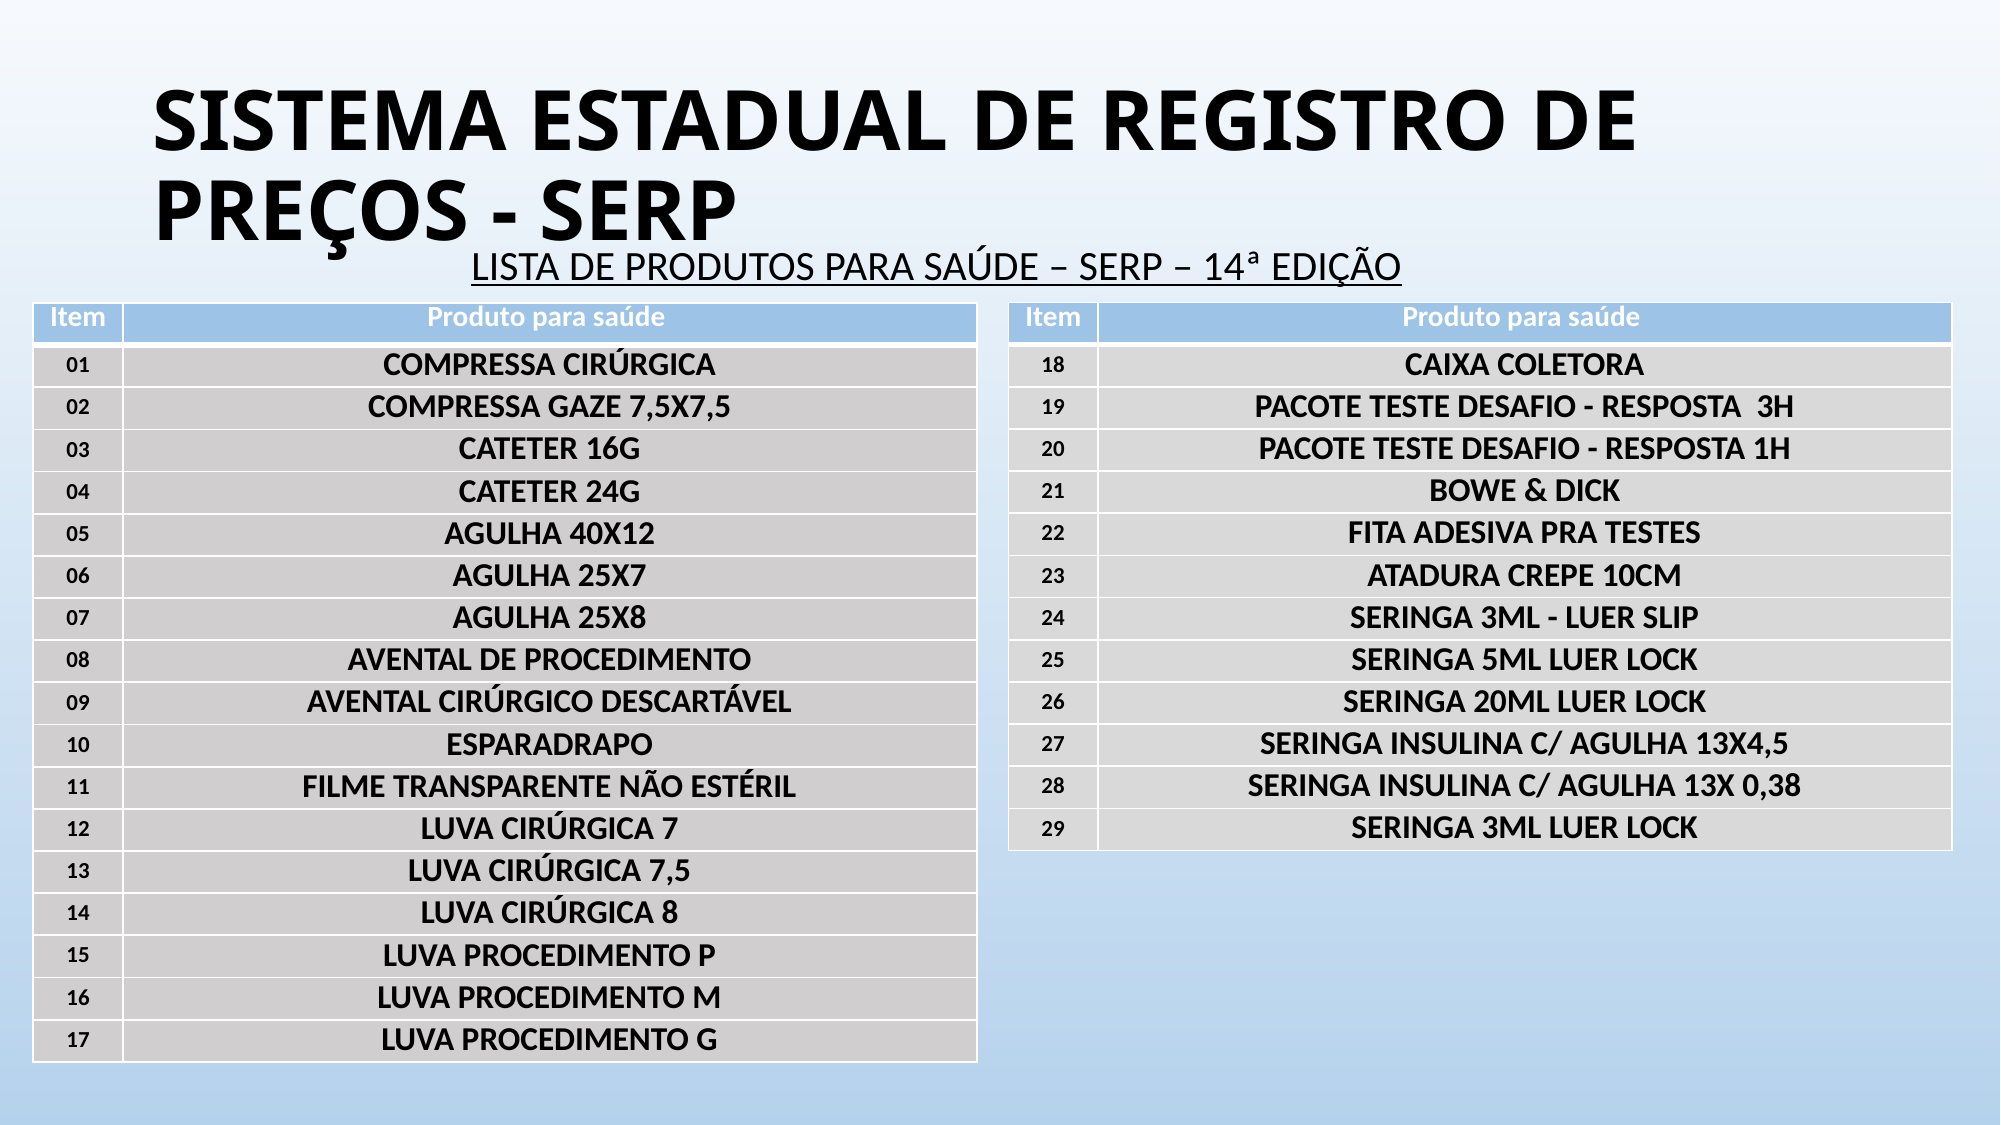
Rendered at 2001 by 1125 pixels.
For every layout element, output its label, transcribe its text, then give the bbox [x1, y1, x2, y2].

table_cell 07 [34, 599, 122, 639]
table_header Item [34, 304, 122, 342]
table_cell 13 [34, 852, 122, 892]
table_cell 24 [1009, 598, 1097, 639]
table_cell AGULHA 25X8 [124, 599, 976, 639]
table_cell 28 [1009, 767, 1097, 808]
table_cell CAIXA COLETORA [1099, 347, 1951, 386]
table_cell COMPRESSA GAZE 7,5X7,5 [124, 388, 976, 429]
table_cell 02 [34, 388, 122, 429]
table_cell 29 [1009, 809, 1097, 850]
table_cell 04 [34, 472, 122, 513]
table_cell 01 [34, 348, 122, 386]
table_cell COMPRESSA CIRÚRGICA [124, 348, 976, 386]
table_header Produto para saúde [124, 304, 976, 342]
table_cell AGULHA 40X12 [124, 515, 976, 555]
table_cell 23 [1009, 556, 1097, 597]
table_cell 10 [34, 725, 122, 766]
table_cell 26 [1009, 683, 1097, 723]
table_cell LUVA PROCEDIMENTO M [124, 978, 976, 1019]
table_cell ATADURA CREPE 10CM [1099, 556, 1951, 597]
table_cell LUVA CIRÚRGICA 8 [124, 894, 976, 934]
table_cell 05 [34, 515, 122, 555]
table_cell 09 [34, 683, 122, 724]
table_cell LUVA PROCEDIMENTO P [124, 936, 976, 977]
table_cell 12 [34, 810, 122, 850]
table_cell 08 [34, 641, 122, 681]
table_cell SERINGA 20ML LUER LOCK [1099, 683, 1951, 723]
table_cell LUVA PROCEDIMENTO G [124, 1021, 976, 1061]
table_cell 03 [34, 430, 122, 471]
table_cell SERINGA 3ML LUER LOCK [1099, 809, 1951, 850]
table_cell ESPARADRAPO [124, 725, 976, 766]
table_cell 18 [1009, 347, 1097, 386]
table_cell SERINGA INSULINA C/ AGULHA 13X 0,38 [1099, 767, 1951, 808]
table_cell 22 [1009, 514, 1097, 555]
table_cell SERINGA 5ML LUER LOCK [1099, 641, 1951, 681]
table_header Produto para saúde [1099, 303, 1951, 342]
title SISTEMA ESTADUAL DE REGISTRO DE PREÇOS - SERP [137, 59, 1931, 278]
table_cell 14 [34, 894, 122, 934]
table_cell LUVA CIRÚRGICA 7,5 [124, 852, 976, 892]
table_cell CATETER 16G [124, 430, 976, 471]
table_cell AGULHA 25X7 [124, 557, 976, 597]
table_header Item [1009, 303, 1097, 342]
table_cell 11 [34, 768, 122, 808]
text_box LISTA DE PRODUTOS PARA SAÚDE – SERP – 14ª EDIÇÃO [456, 231, 1434, 297]
table_cell FITA ADESIVA PRA TESTES [1099, 514, 1951, 555]
table_cell 17 [34, 1021, 122, 1061]
table_cell 25 [1009, 641, 1097, 681]
table_cell 19 [1009, 388, 1097, 428]
table_cell PACOTE TESTE DESAFIO - RESPOSTA 3H [1099, 388, 1951, 428]
table_cell AVENTAL CIRÚRGICO DESCARTÁVEL [124, 683, 976, 724]
table_cell 06 [34, 557, 122, 597]
table_cell SERINGA INSULINA C/ AGULHA 13X4,5 [1099, 725, 1951, 765]
table_cell PACOTE TESTE DESAFIO - RESPOSTA 1H [1099, 430, 1951, 470]
table_cell AVENTAL DE PROCEDIMENTO [124, 641, 976, 681]
table_cell SERINGA 3ML - LUER SLIP [1099, 598, 1951, 639]
table_cell 20 [1009, 430, 1097, 470]
table_cell FILME TRANSPARENTE NÃO ESTÉRIL [124, 768, 976, 808]
table_cell 21 [1009, 472, 1097, 512]
table_cell 27 [1009, 725, 1097, 765]
table_cell BOWE & DICK [1099, 472, 1951, 512]
table_cell LUVA CIRÚRGICA 7 [124, 810, 976, 850]
table_cell CATETER 24G [124, 472, 976, 513]
table_cell 15 [34, 936, 122, 977]
table_cell 16 [34, 978, 122, 1019]
